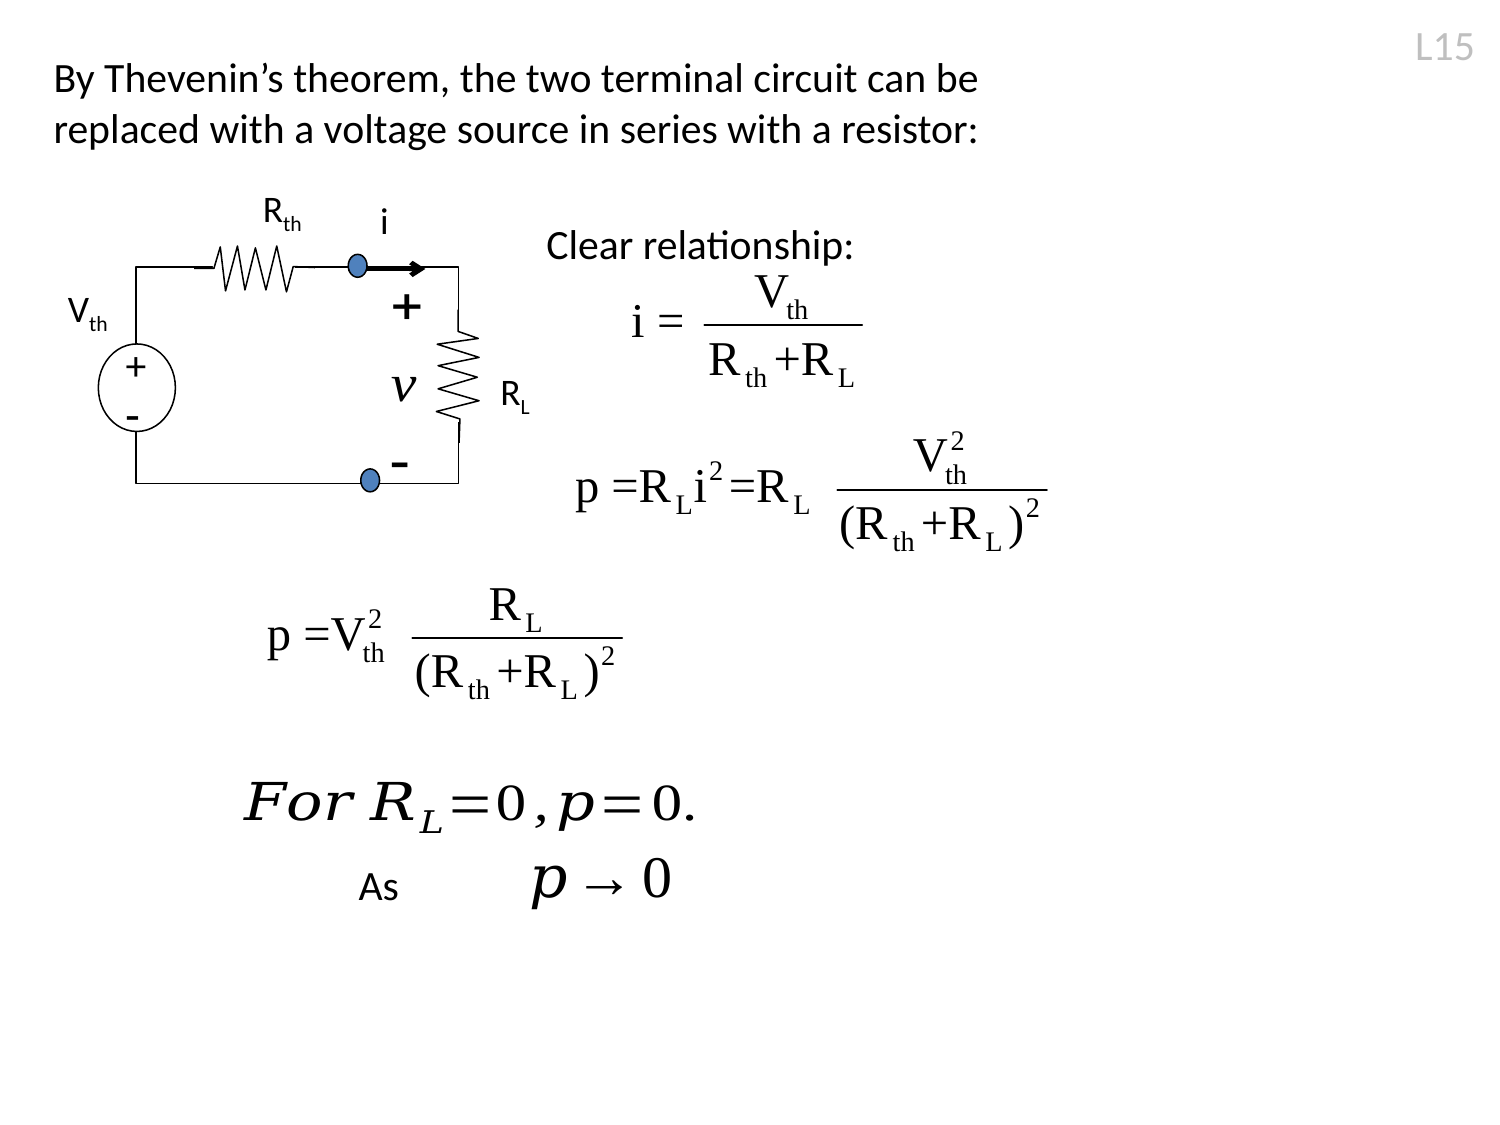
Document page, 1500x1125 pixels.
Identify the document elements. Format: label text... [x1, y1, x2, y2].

text_box Clear relationship: [561, 210, 880, 276]
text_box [257, 564, 631, 711]
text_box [565, 416, 1056, 563]
text_box By Thevenin’s theorem, the two terminal circuit can be replaced with a voltage source in series with a resistor: [38, 43, 1004, 159]
text_box L15 [1400, 11, 1491, 77]
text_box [43, 177, 556, 493]
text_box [624, 260, 872, 399]
